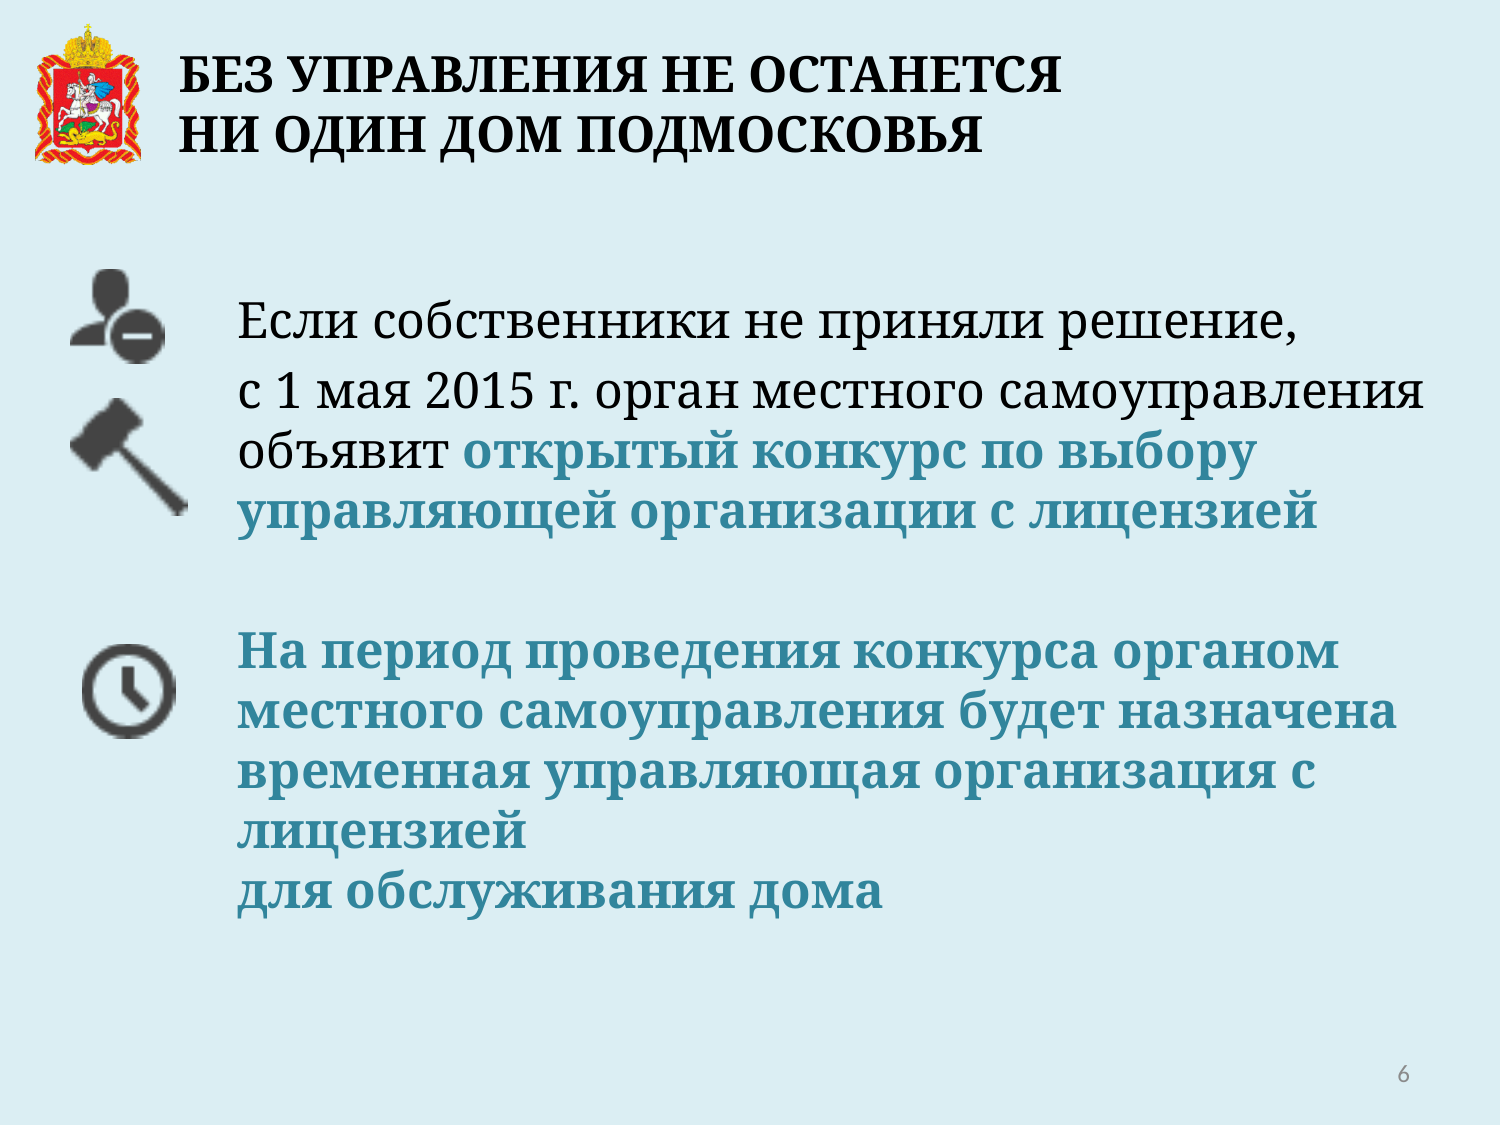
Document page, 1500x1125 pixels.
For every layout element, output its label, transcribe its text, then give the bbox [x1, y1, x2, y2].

picture [70, 398, 188, 516]
picture [70, 269, 165, 364]
text_box БЕЗ УПРАВЛЕНИЯ НЕ ОСТАНЕТСЯ НИ ОДИН ДОМ ПОДМОСКОВЬЯ [163, 35, 1500, 170]
slide_number 6 [1074, 1042, 1425, 1103]
list Если собственники не приняли решение, с 1 мая 2015 г. орган местного самоуправления объявит открытый конкурс по выбору управляющей организации с лицензией На период проведения конкурса органом местного самоуправления будет назначена временная управляющая организация с лицензией для обслуживания дома [222, 281, 1454, 1024]
picture [81, 644, 176, 739]
picture [34, 23, 141, 165]
